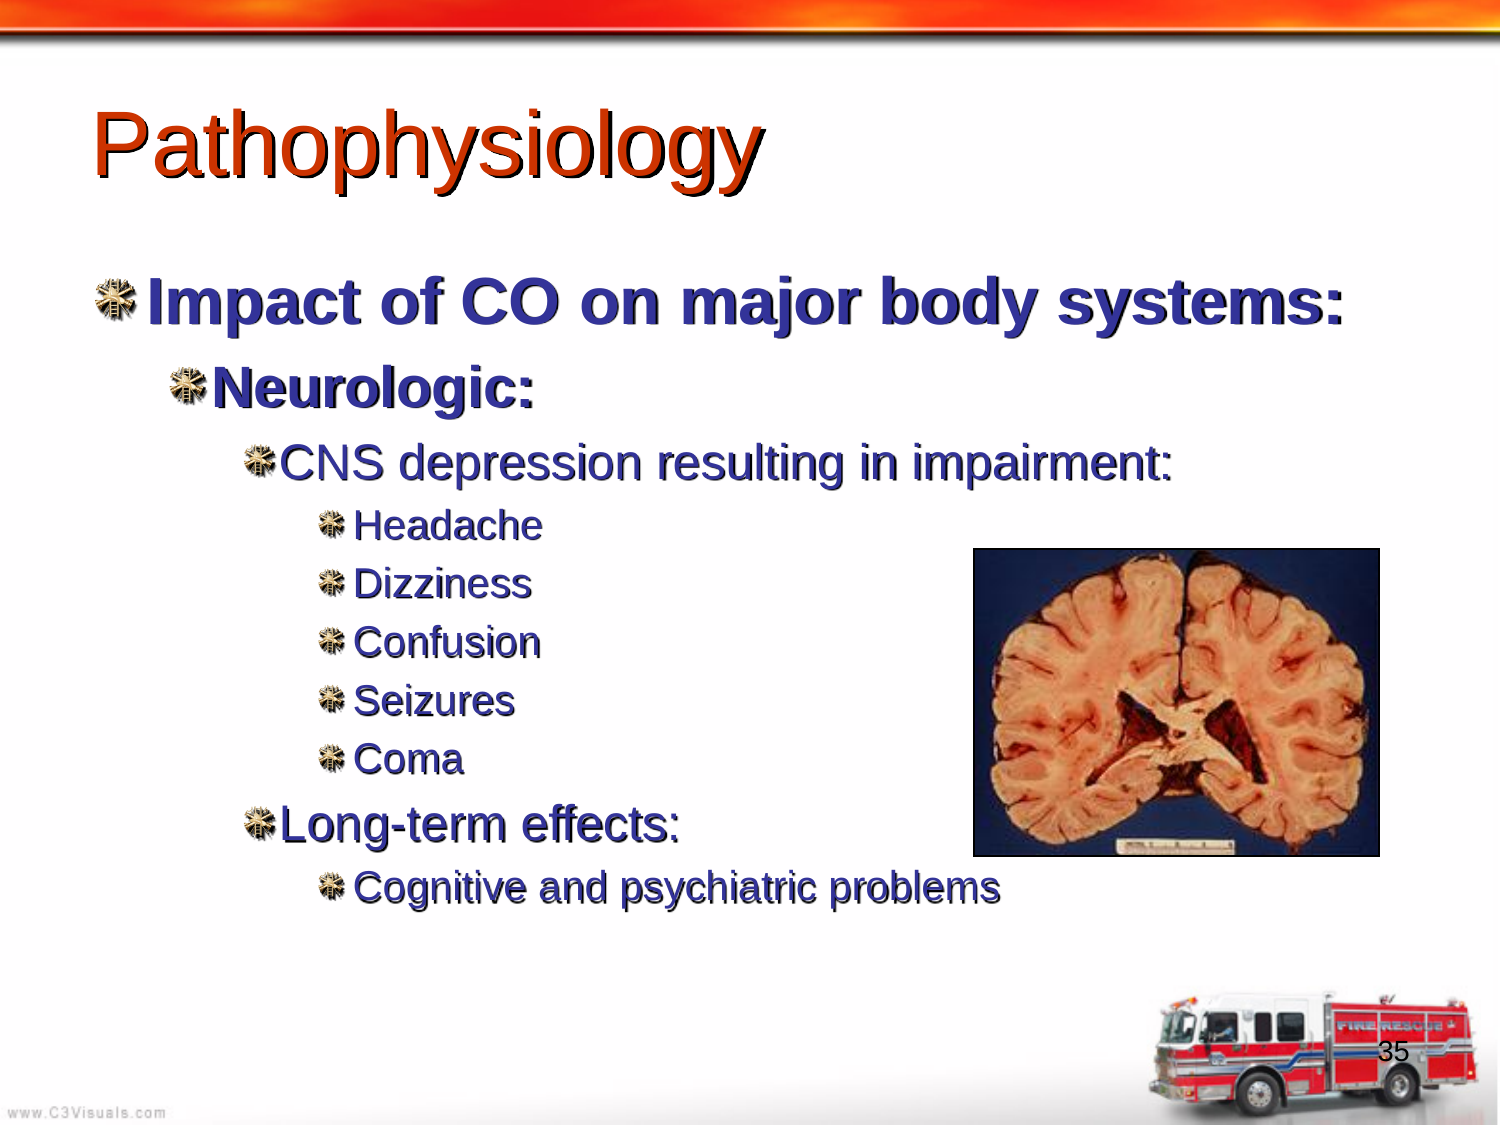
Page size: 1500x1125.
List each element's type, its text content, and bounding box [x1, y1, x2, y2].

slide_number 35 [1074, 1024, 1426, 1103]
picture [0, 0, 1500, 1125]
list Impact of CO on major body systems: Neurologic: CNS depression resulting in impairment: Headache Dizziness Confusion Seizures Coma Long-term effects: Cognitive and psychiatric problems [74, 249, 1426, 993]
title Pathophysiology [74, 44, 1426, 233]
